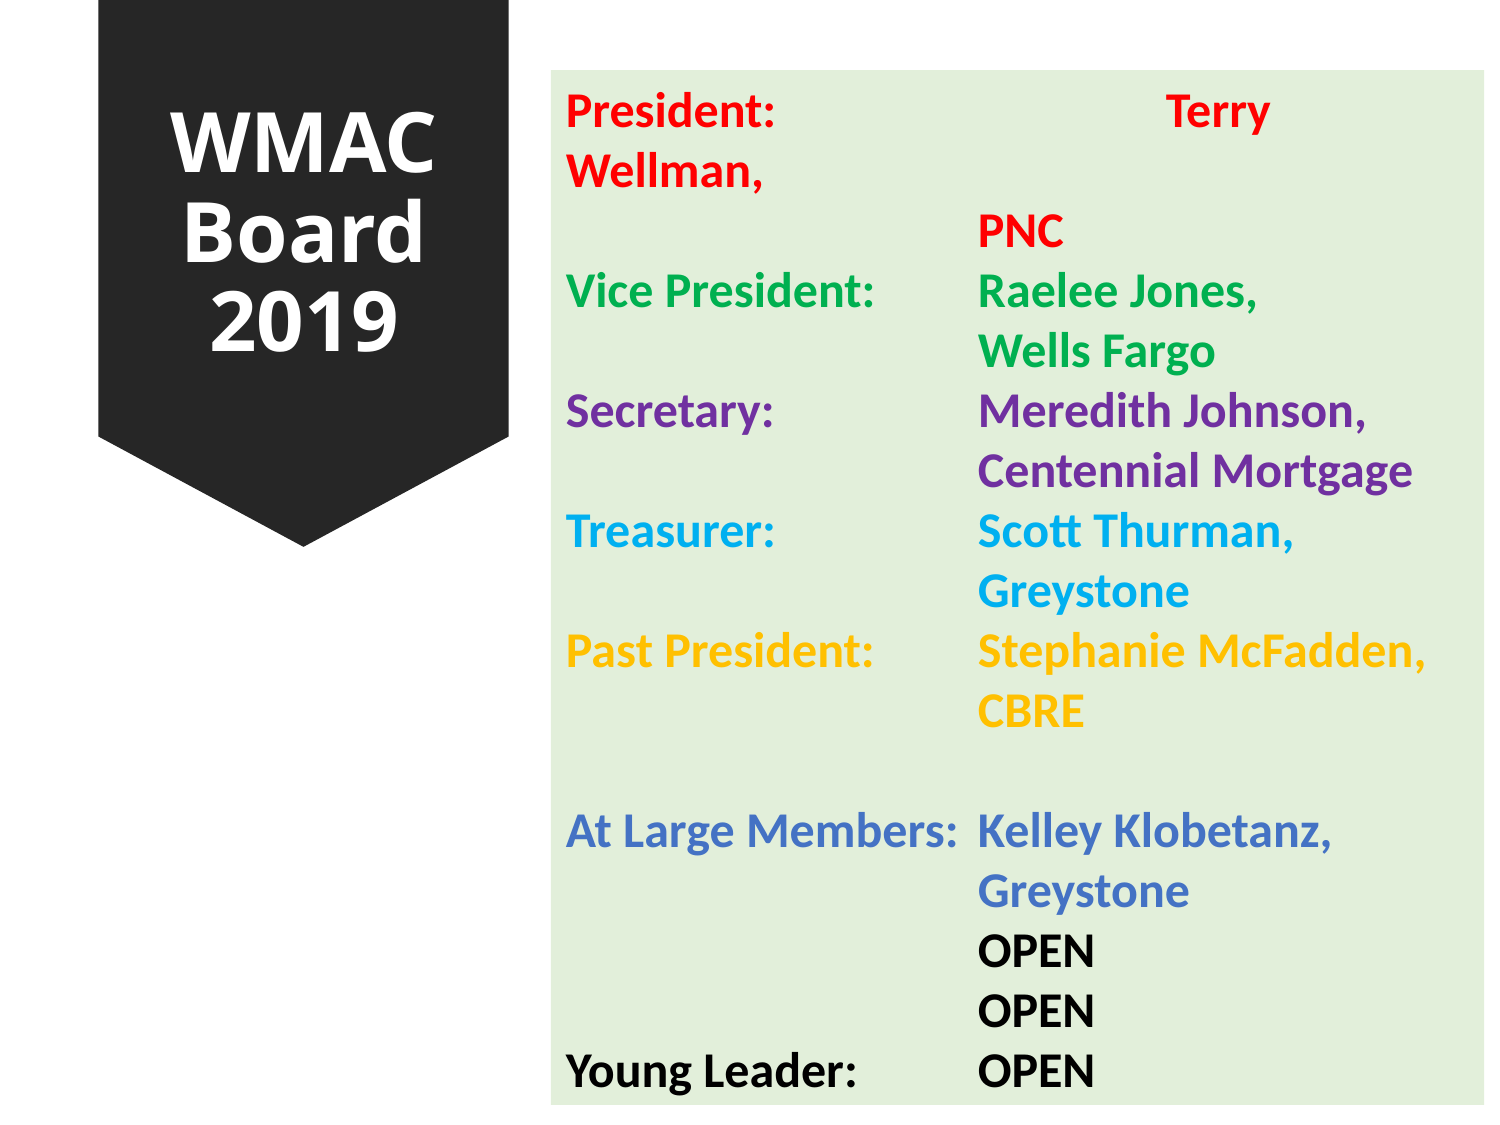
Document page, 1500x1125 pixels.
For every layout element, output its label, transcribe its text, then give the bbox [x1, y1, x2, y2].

title WMAC Board 2019 [126, 31, 482, 440]
text_box [97, 0, 510, 549]
text_box President: Terry Wellman, PNC Vice President: Raelee Jones, Wells Fargo Secretary: Meredith Johnson, Centennial Mortgage Treasurer: Scott Thurman, Greystone Past President: Stephanie McFadden, CBRE At Large Members: Kelley Klobetanz, Greystone OPEN OPEN Young Leader: OPEN [550, 70, 1485, 1105]
